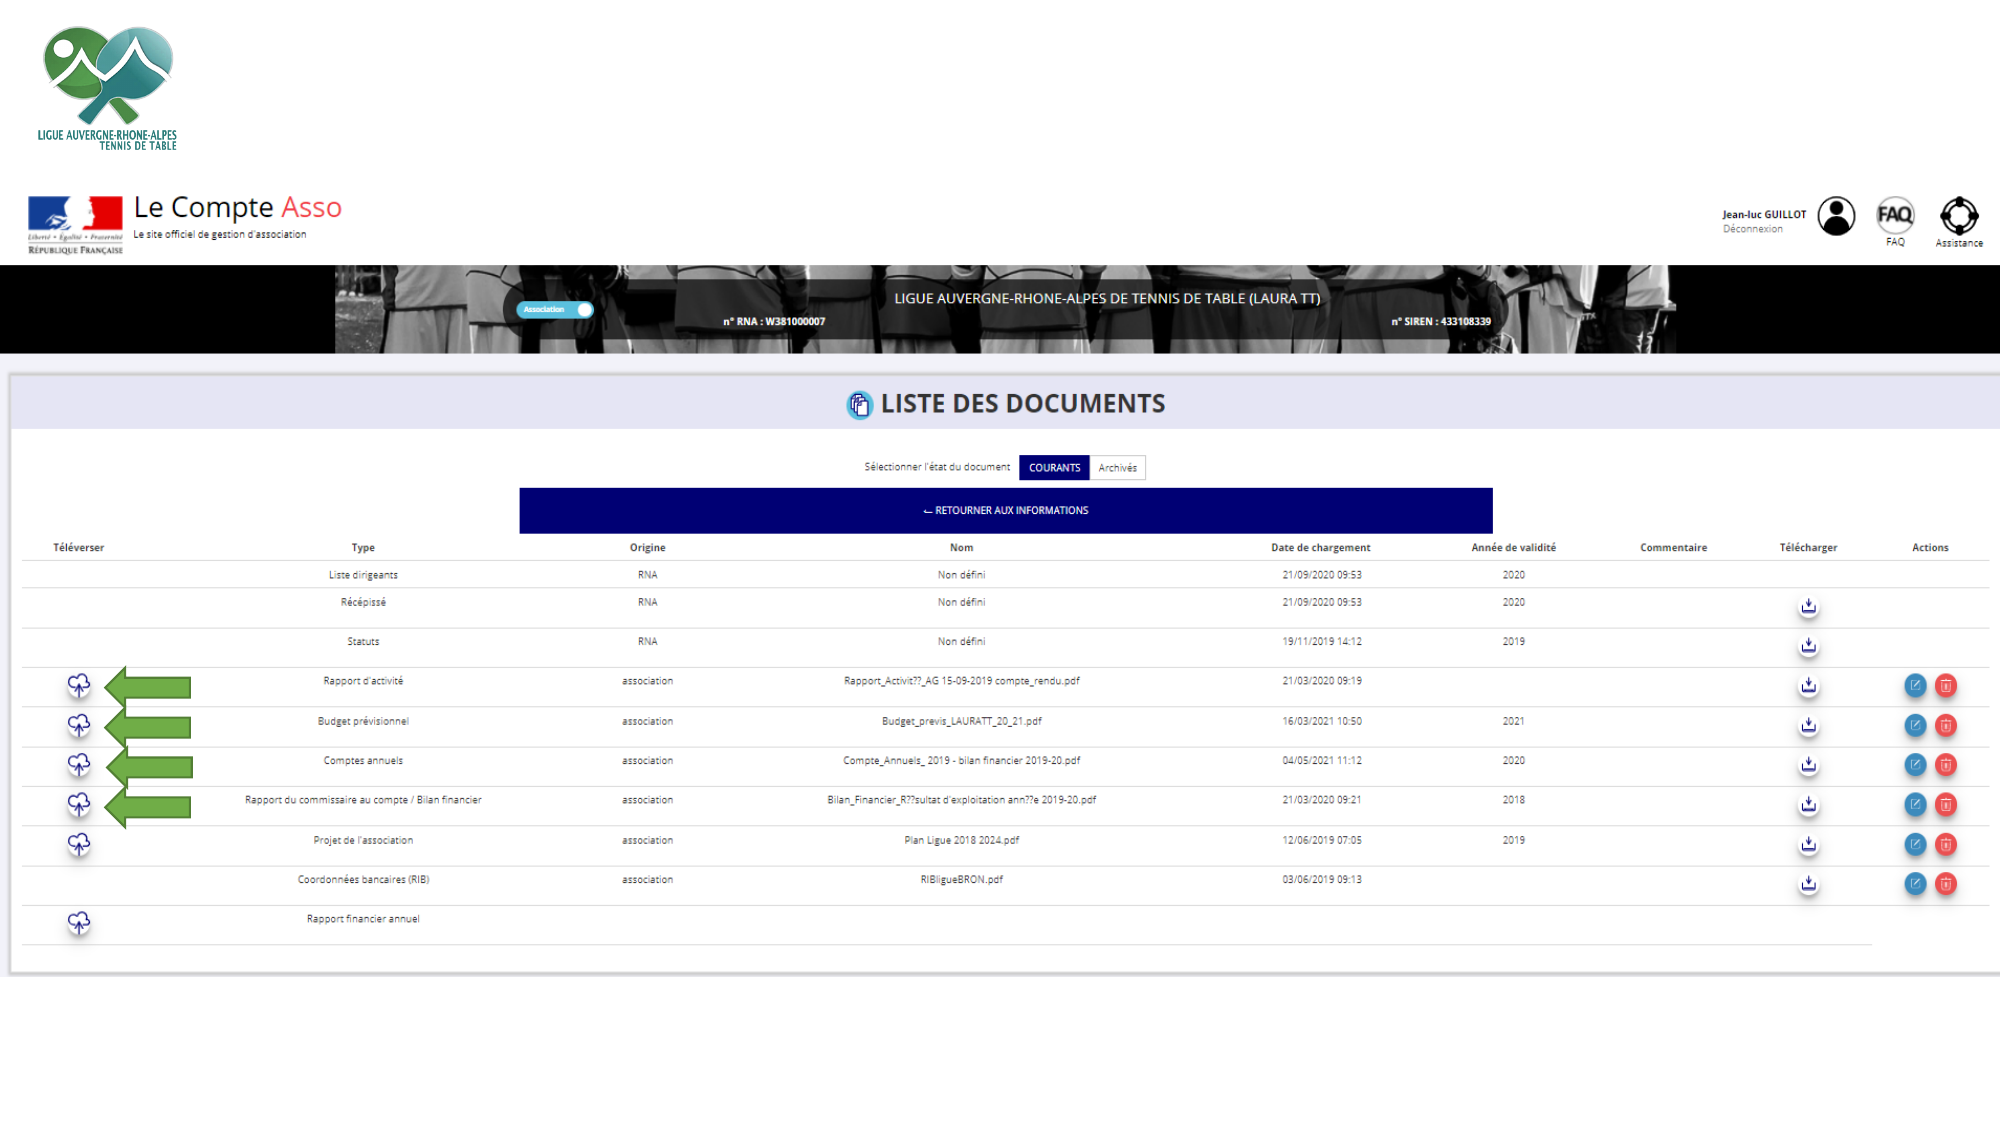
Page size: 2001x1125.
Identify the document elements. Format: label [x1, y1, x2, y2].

picture [0, 180, 2000, 977]
picture [38, 25, 177, 150]
